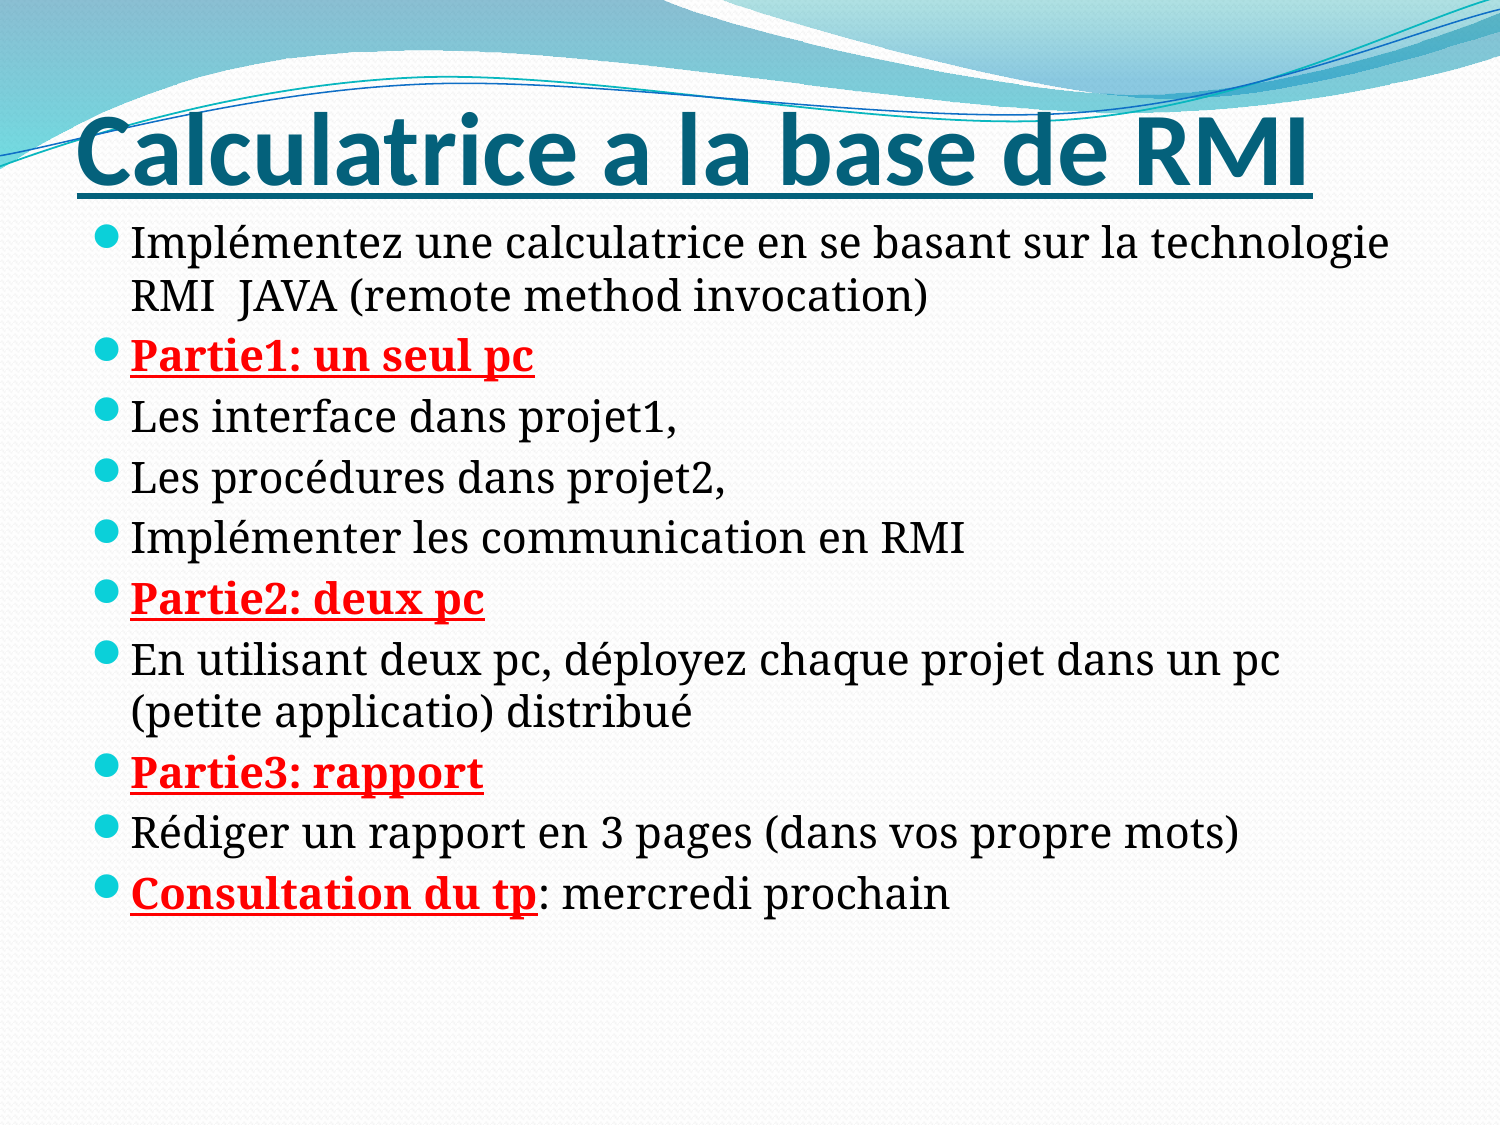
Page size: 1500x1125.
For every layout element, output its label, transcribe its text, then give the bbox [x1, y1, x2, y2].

list Implémentez une calculatrice en se basant sur la technologie RMI JAVA (remote method invocation) Partie1: un seul pc Les interface dans projet1, Les procédures dans projet2, Implémenter les communication en RMI Partie2: deux pc En utilisant deux pc, déployez chaque projet dans un pc (petite applicatio) distribué Partie3: rapport Rédiger un rapport en 3 pages (dans vos propre mots) Consultation du tp: mercredi prochain [76, 208, 1427, 929]
title Calculatrice a la base de RMI [76, 19, 1427, 207]
